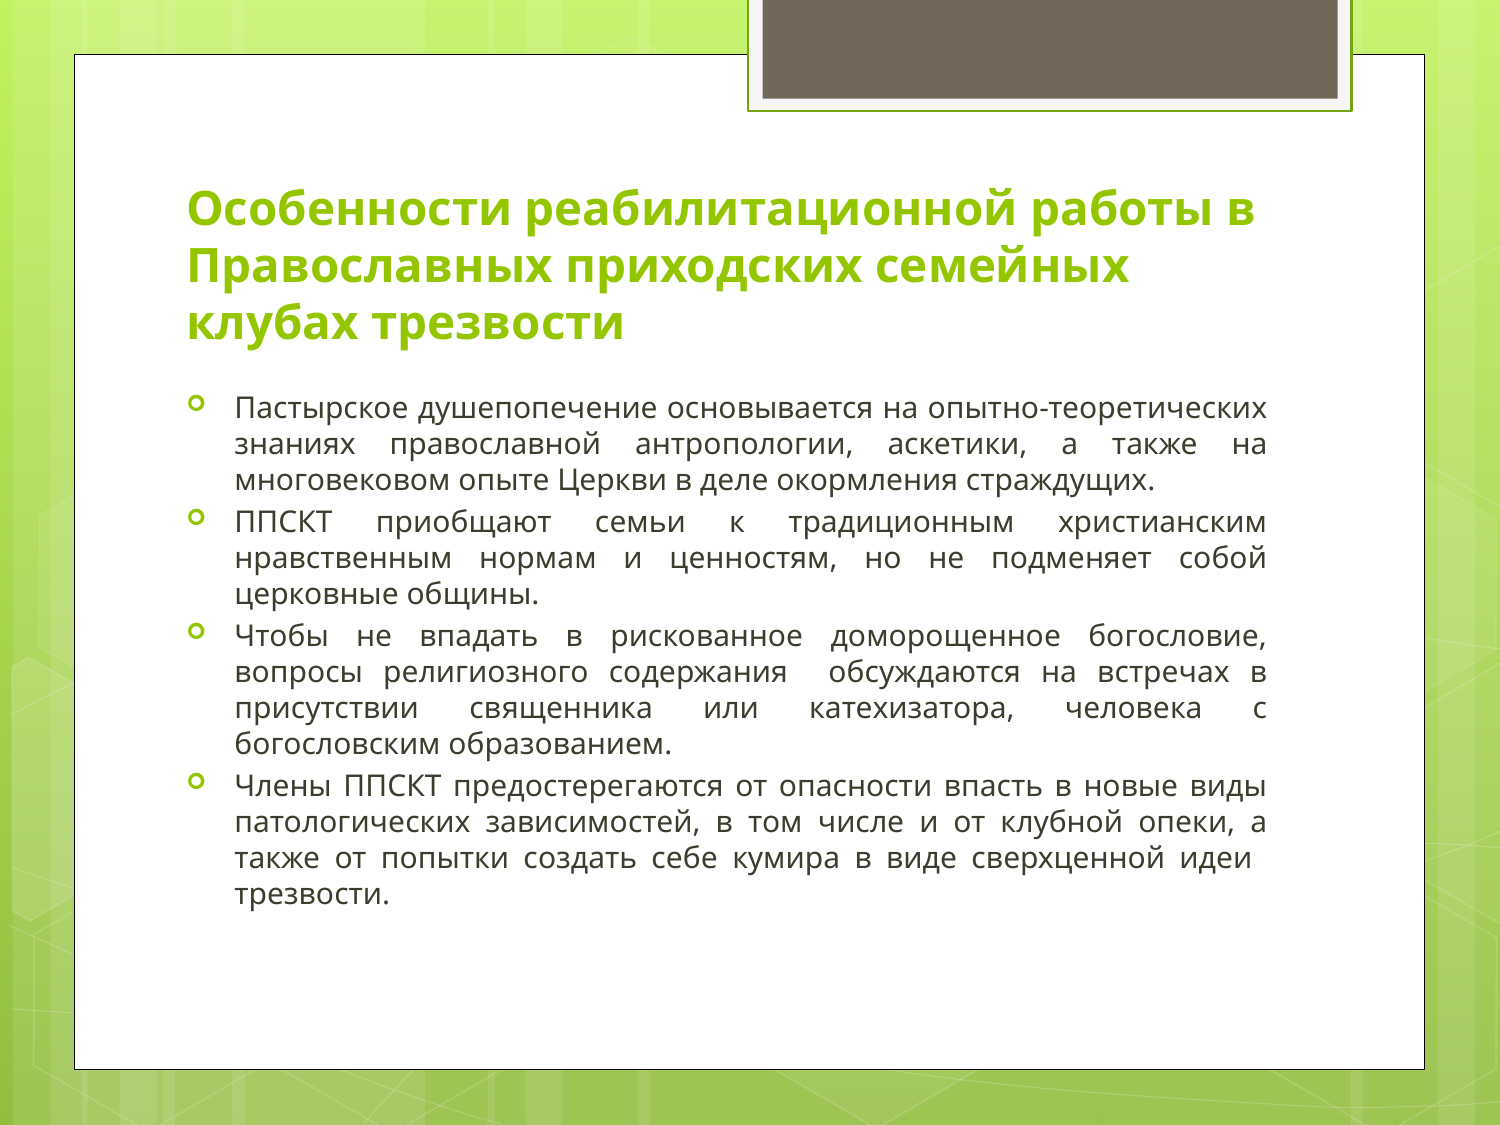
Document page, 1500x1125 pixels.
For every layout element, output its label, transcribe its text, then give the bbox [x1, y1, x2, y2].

title Особенности реабилитационной работы в Православных приходских семейных клубах трезвости [171, 168, 1324, 357]
list Пастырское душепопечение основывается на опытно-теоретических знаниях православной антропологии, аскетики, а также на многовековом опыте Церкви в деле окормления страждущих. ППСКТ приобщают семьи к традиционным христианским нравственным нормам и ценностям, но не подменяет собой церковные общины. Чтобы не впадать в рискованное доморощенное богословие, вопросы религиозного содержания обсуждаются на встречах в присутствии священника или катехизатора, человека с богословским образованием. Члены ППСКТ предостерегаются от опасности впасть в новые виды патологических зависимостей, в том числе и от клубной опеки, а также от попытки создать себе кумира в виде сверхценной идеи трезвости. [171, 381, 1283, 957]
